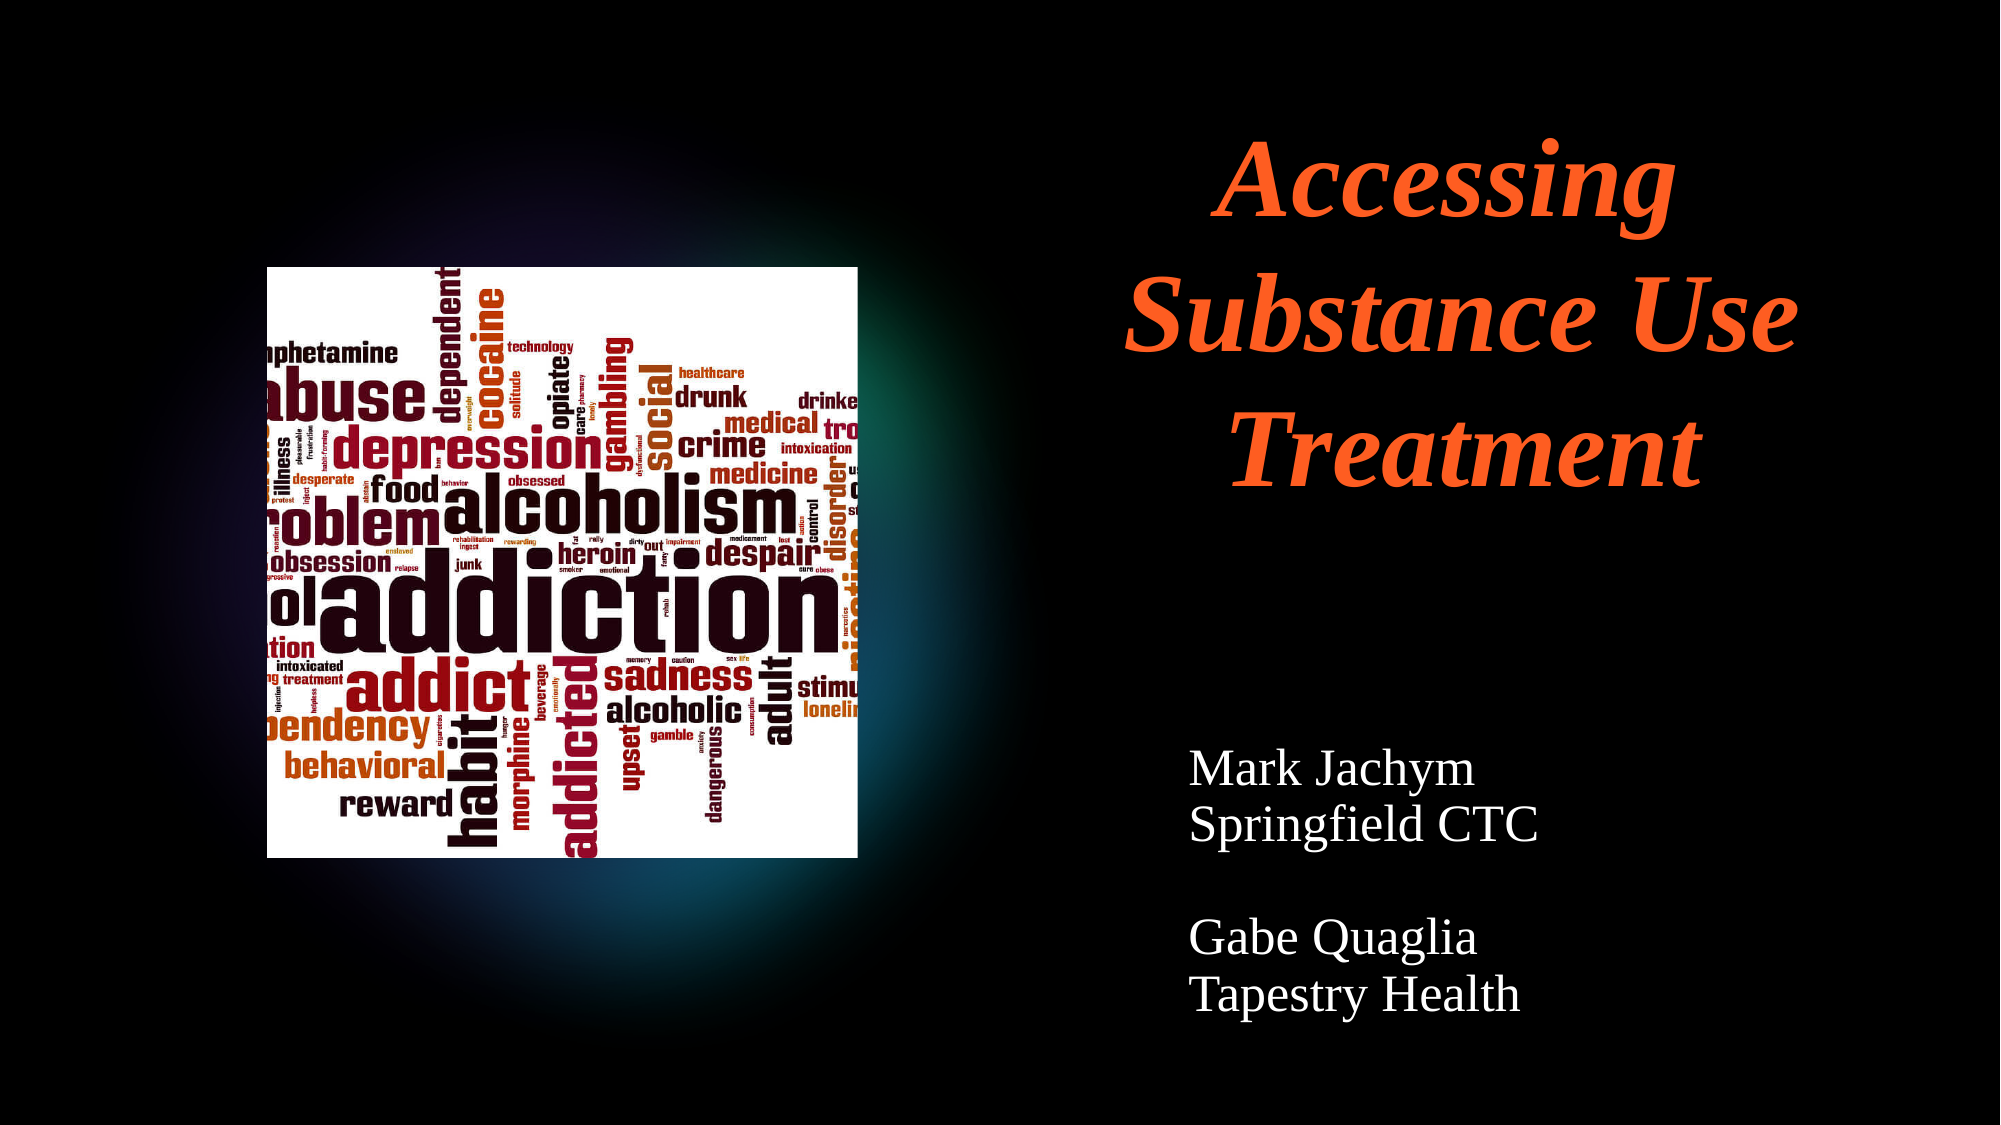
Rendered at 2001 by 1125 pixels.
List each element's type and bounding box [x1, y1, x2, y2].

list [267, 267, 858, 858]
text_box [0, 0, 1125, 1125]
text_box [1125, 0, 2000, 1125]
